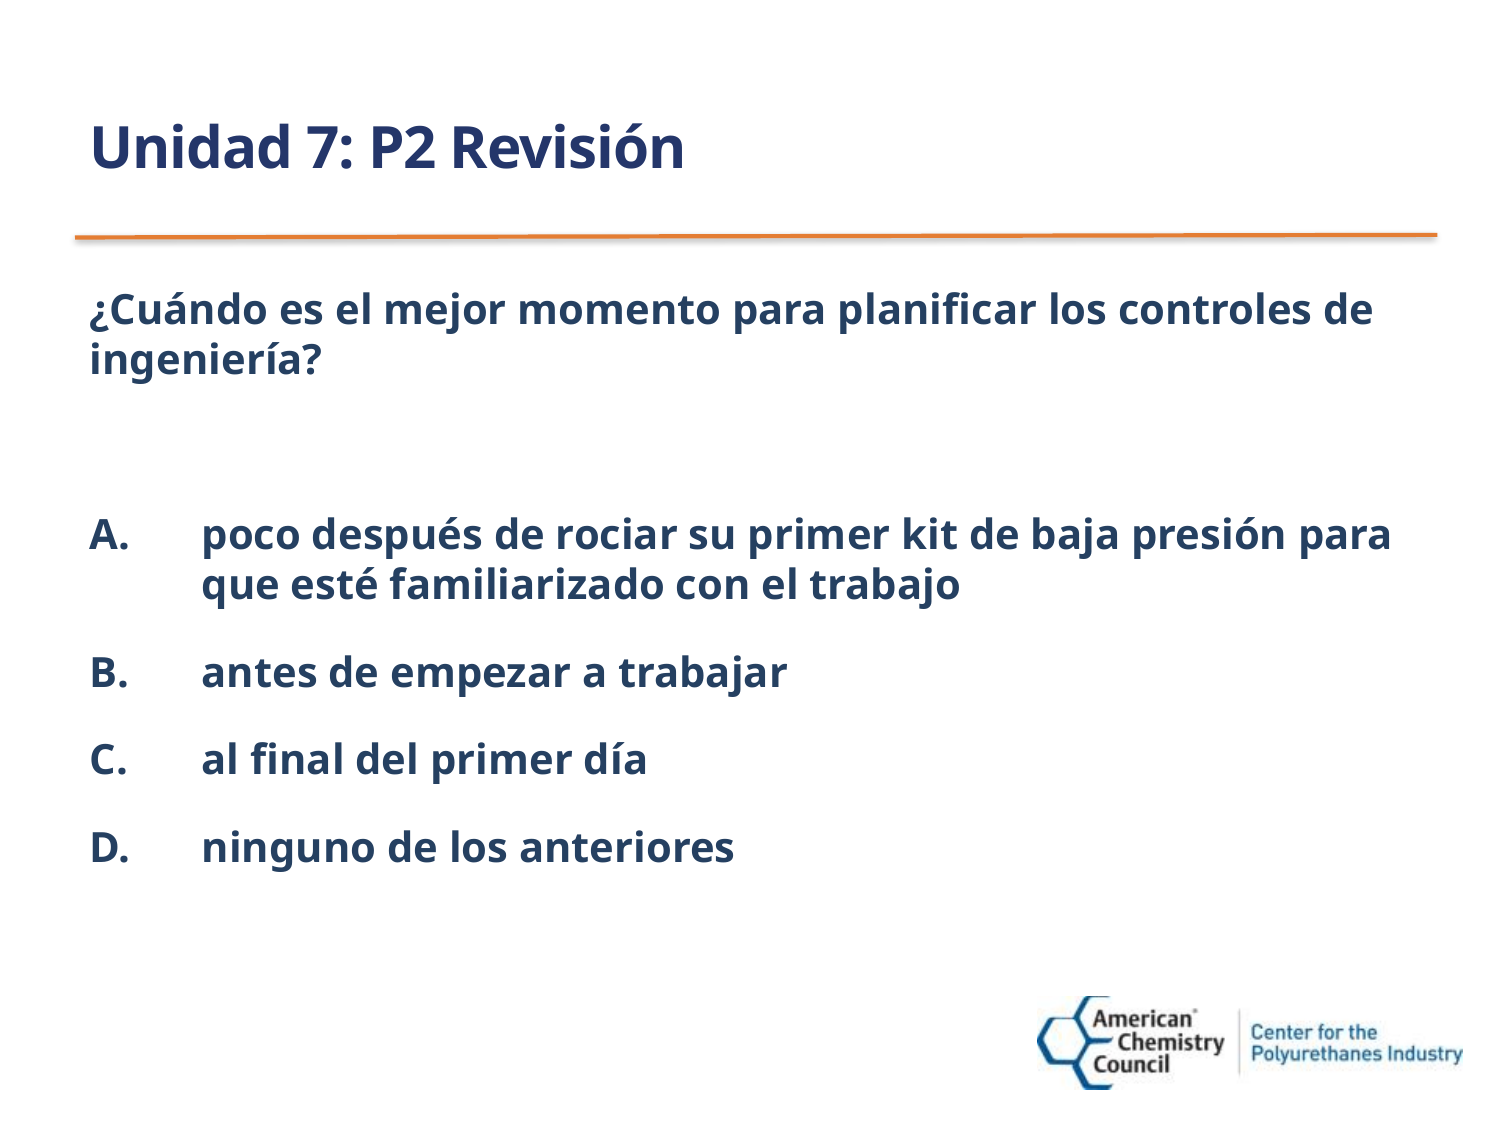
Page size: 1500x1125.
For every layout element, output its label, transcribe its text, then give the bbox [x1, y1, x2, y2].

list ¿Cuándo es el mejor momento para planificar los controles de ingeniería? poco después de rociar su primer kit de baja presión para que esté familiarizado con el trabajo antes de empezar a trabajar al final del primer día ninguno de los anteriores [75, 275, 1425, 988]
picture [1037, 996, 1463, 1090]
title Unidad 7: P2 Revisión [75, 0, 1250, 188]
